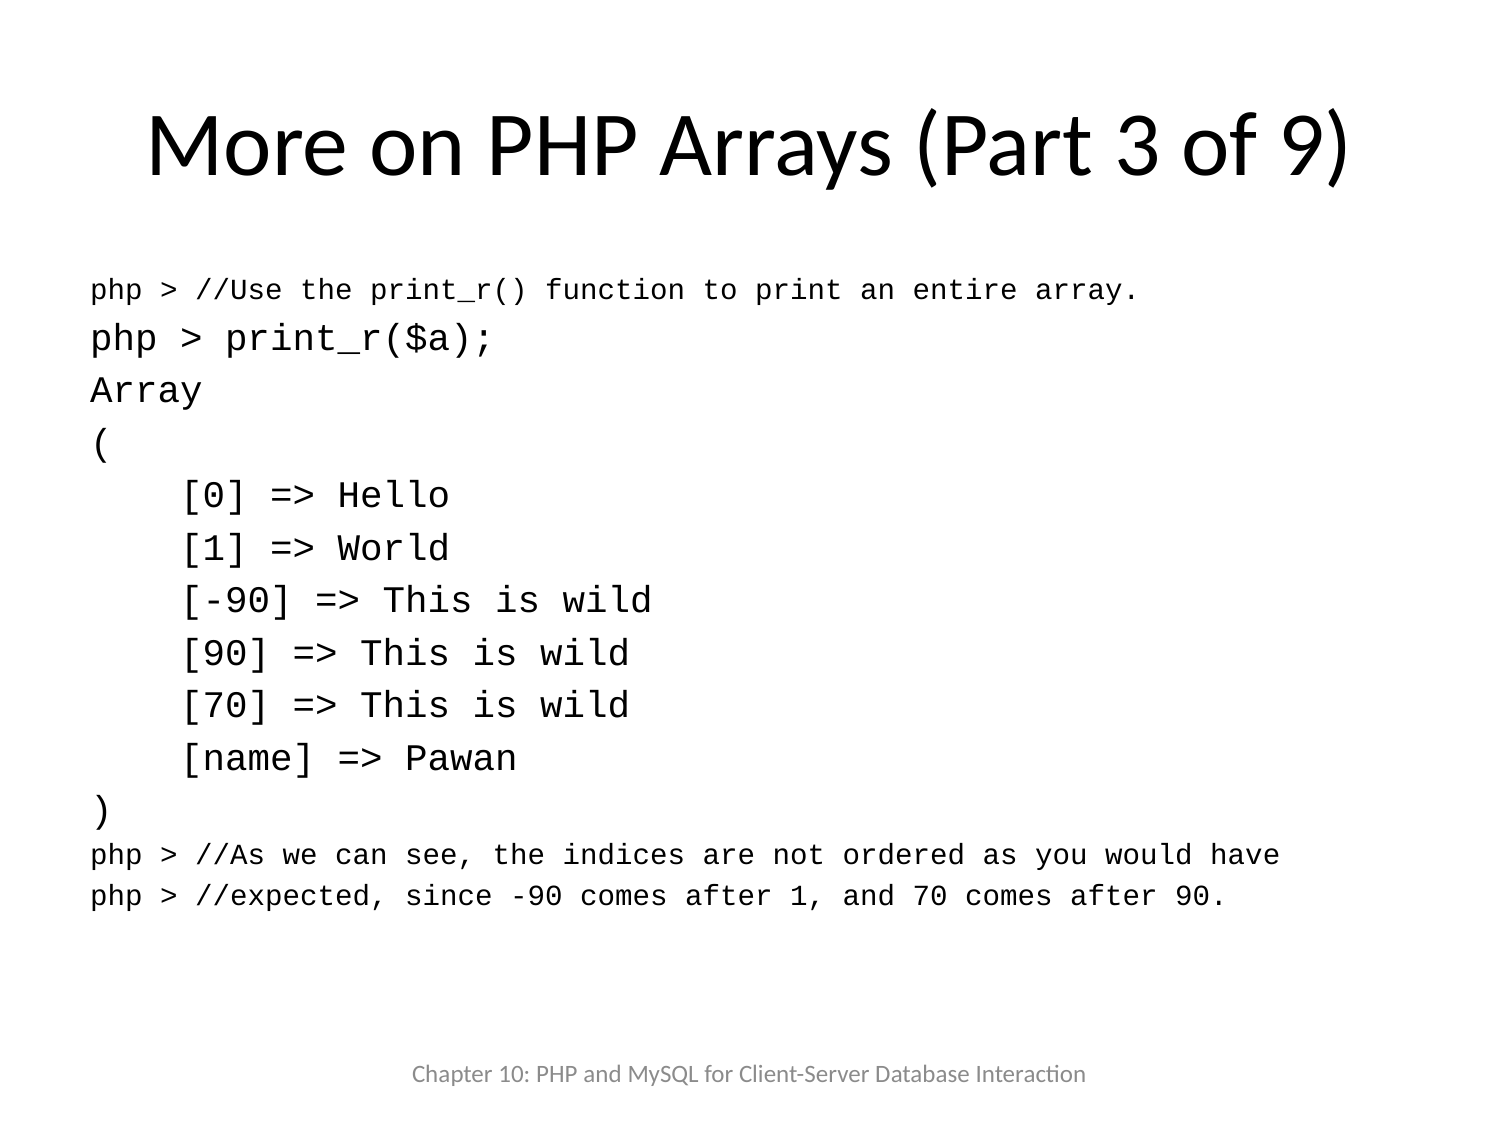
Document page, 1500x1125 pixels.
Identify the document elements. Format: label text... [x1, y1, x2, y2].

footer Chapter 10: PHP and MySQL for Client-Server Database Interaction [362, 1042, 1138, 1103]
list php > //Use the print_r() function to print an entire array. php > print_r($a); Array ( [0] => Hello [1] => World [-90] => This is wild [90] => This is wild [70] => This is wild [name] => Pawan ) php > //As we can see, the indices are not ordered as you would have php > //expected, since -90 comes after 1, and 70 comes after 90. [75, 262, 1425, 1005]
title More on PHP Arrays (Part 3 of 9) [75, 45, 1425, 233]
